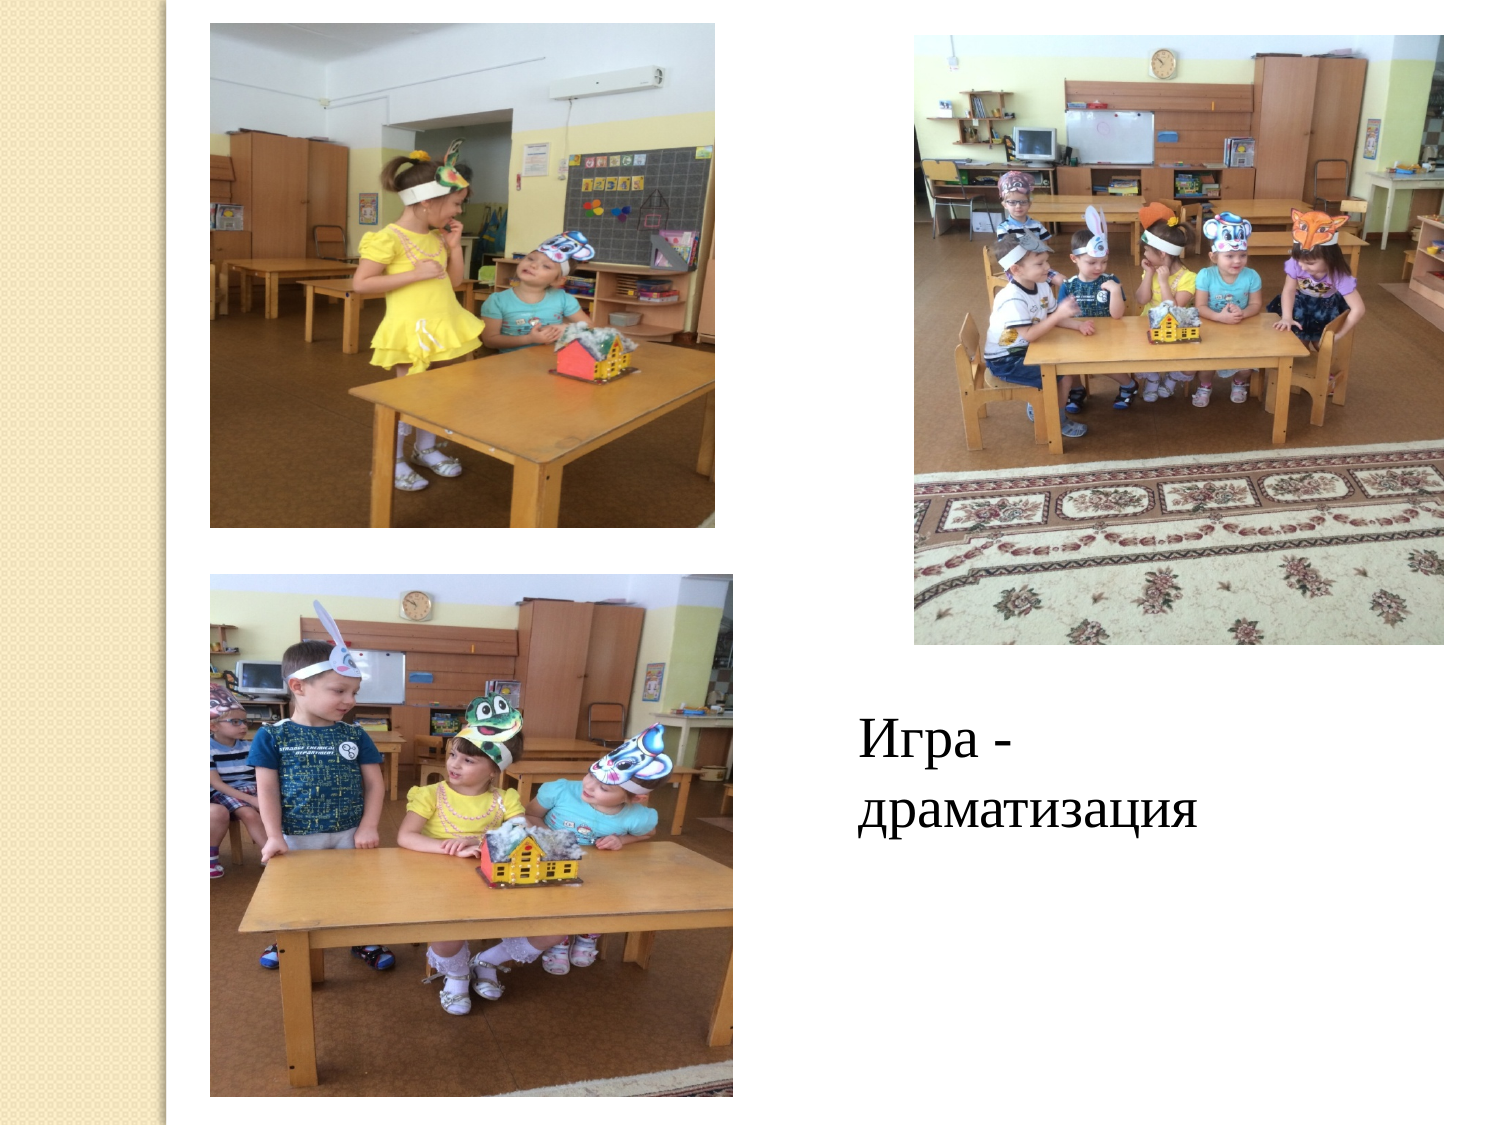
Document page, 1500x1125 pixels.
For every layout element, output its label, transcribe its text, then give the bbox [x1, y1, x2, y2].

picture [210, 23, 716, 528]
picture [210, 573, 733, 1097]
picture [913, 34, 1444, 645]
text_box Игра - драматизация [843, 691, 1336, 847]
